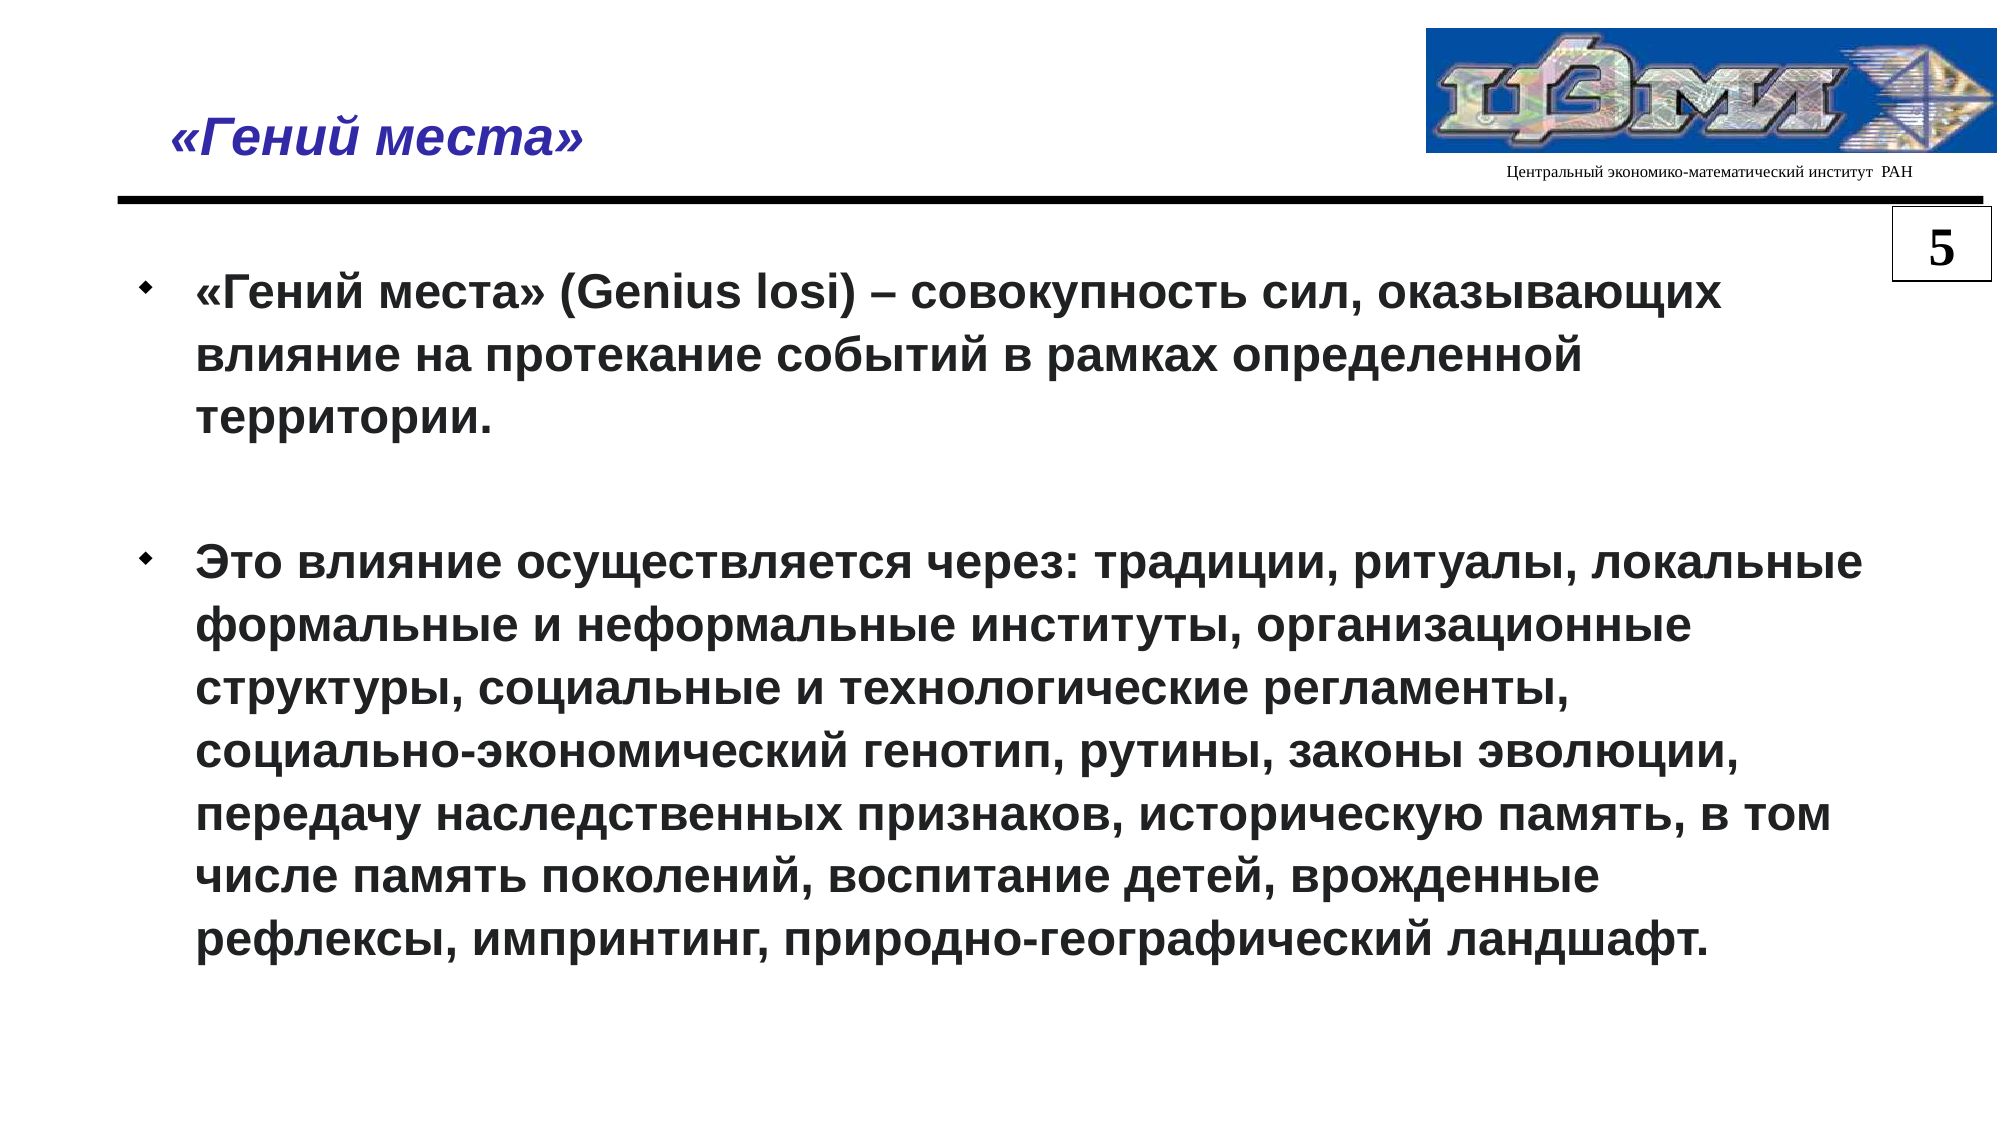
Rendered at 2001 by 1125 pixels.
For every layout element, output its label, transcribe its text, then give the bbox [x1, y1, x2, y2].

title «Гений места» [154, 14, 1313, 212]
picture [1426, 28, 1997, 153]
slide_number 5 [1892, 206, 1992, 282]
list «Гений места» (Genius losi) – совокупность сил, оказывающих влияние на протекание событий в рамках определенной территории. Это влияние осуществляется через: традиции, ритуалы, локальные формальные и неформальные институты, организационные структуры, социальные и технологические регламенты, социально-экономический генотип, рутины, законы эволюции, передачу наследственных признаков, историческую память, в том числе память поколений, воспитание детей, врожденные рефлексы, импринтинг, природно-географический ландшафт. [123, 212, 1893, 1111]
